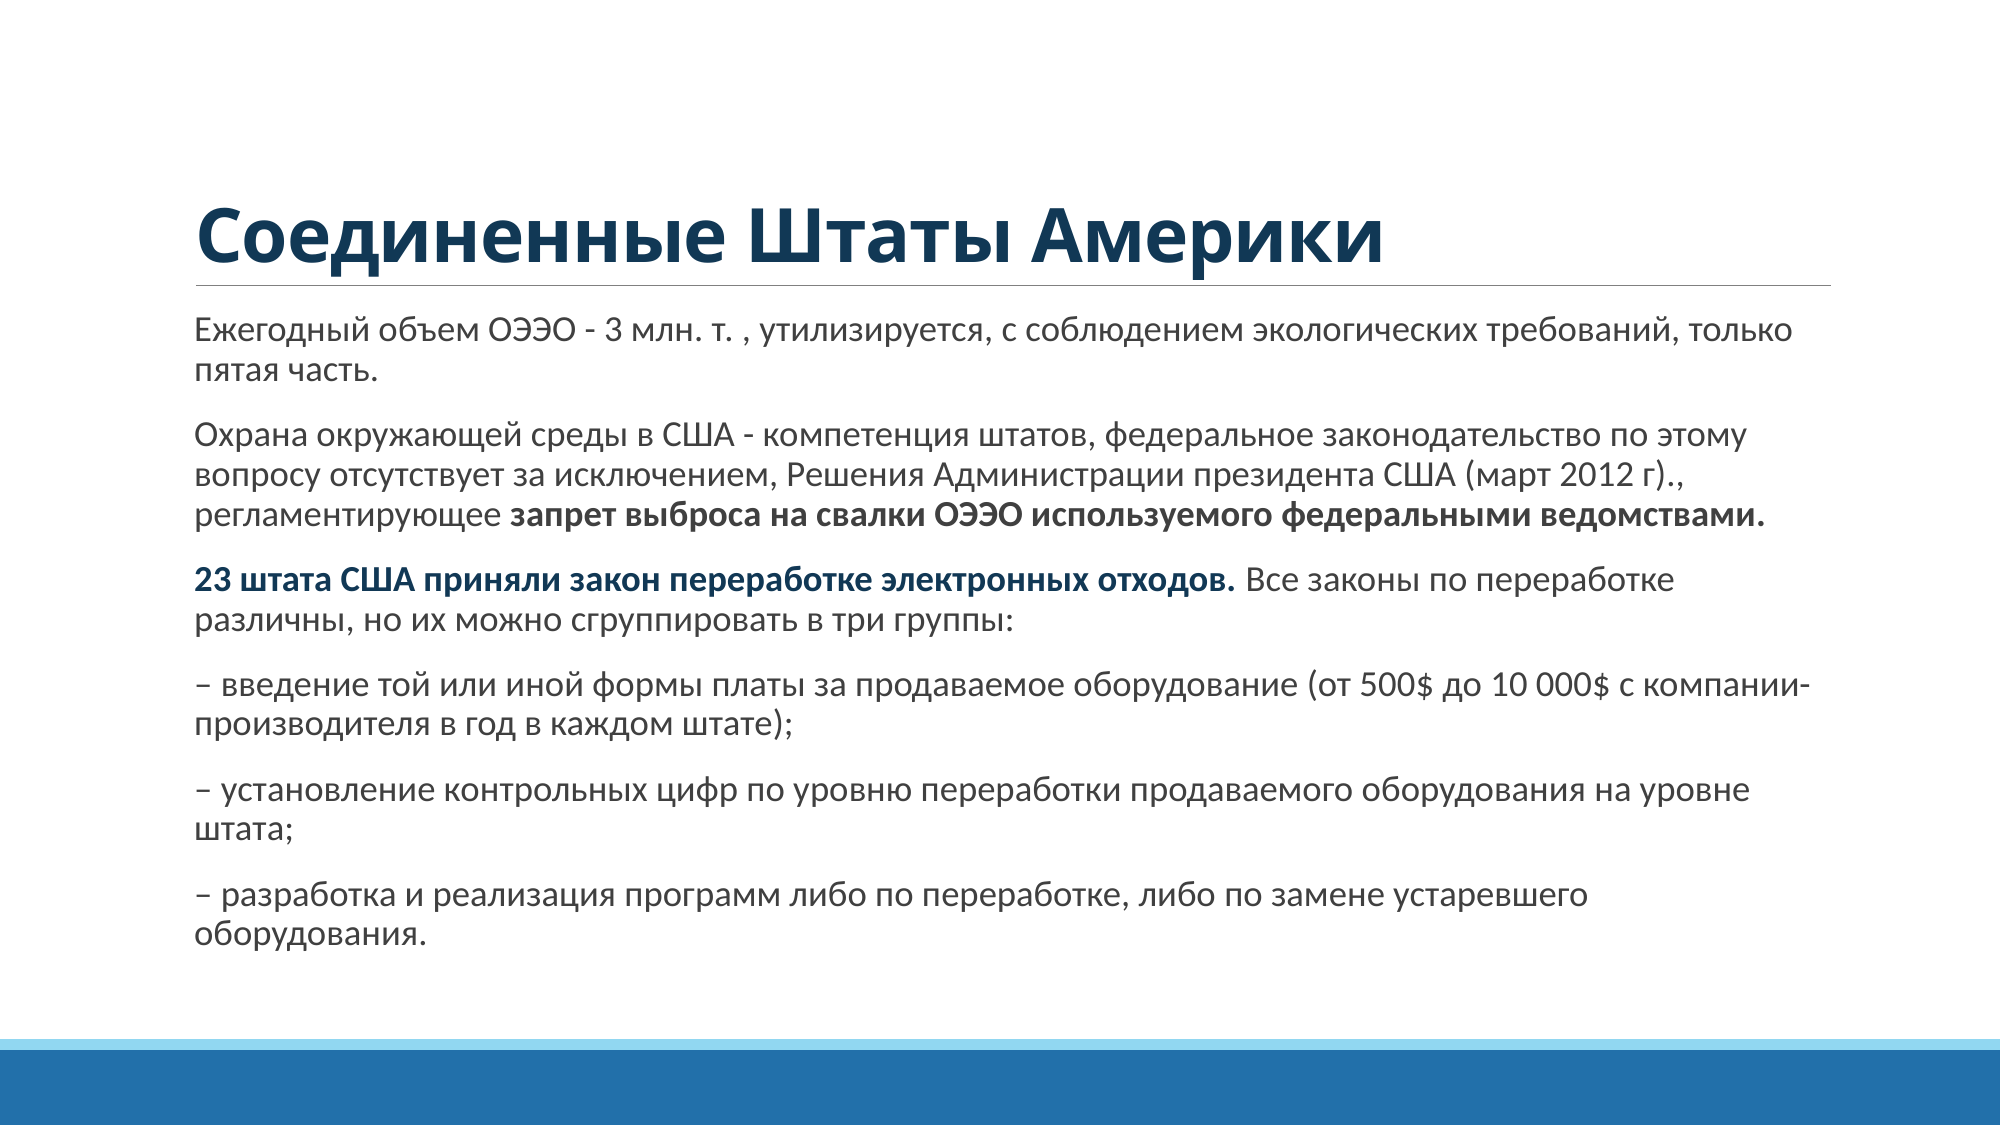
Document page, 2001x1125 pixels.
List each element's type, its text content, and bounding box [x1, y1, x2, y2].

title Соединенные Штаты Америки [180, 47, 1830, 285]
list Ежегодный объем ОЭЭО - 3 млн. т. , утилизируется, с соблюдением экологических требований, только пятая часть. Охрана окружающей среды в США - компетенция штатов, федеральное законодательство по этому вопросу отсутствует за исключением, Решения Администрации президента США (март 2012 г)., регламентирующее запрет выброса на свалки ОЭЭО используемого федеральными ведомствами. 23 штата США приняли закон переработке электронных отходов. Все законы по переработке различны, но их можно сгруппировать в три группы: – введение той или иной формы платы за продаваемое оборудование (от 500$ до 10 000$ с компании-производителя в год в каждом штате); – установление контрольных цифр по уровню переработки продаваемого оборудования на уровне штата; – разработка и реализация программ либо по переработке, либо по замене устаревшего оборудования. [180, 302, 1830, 963]
